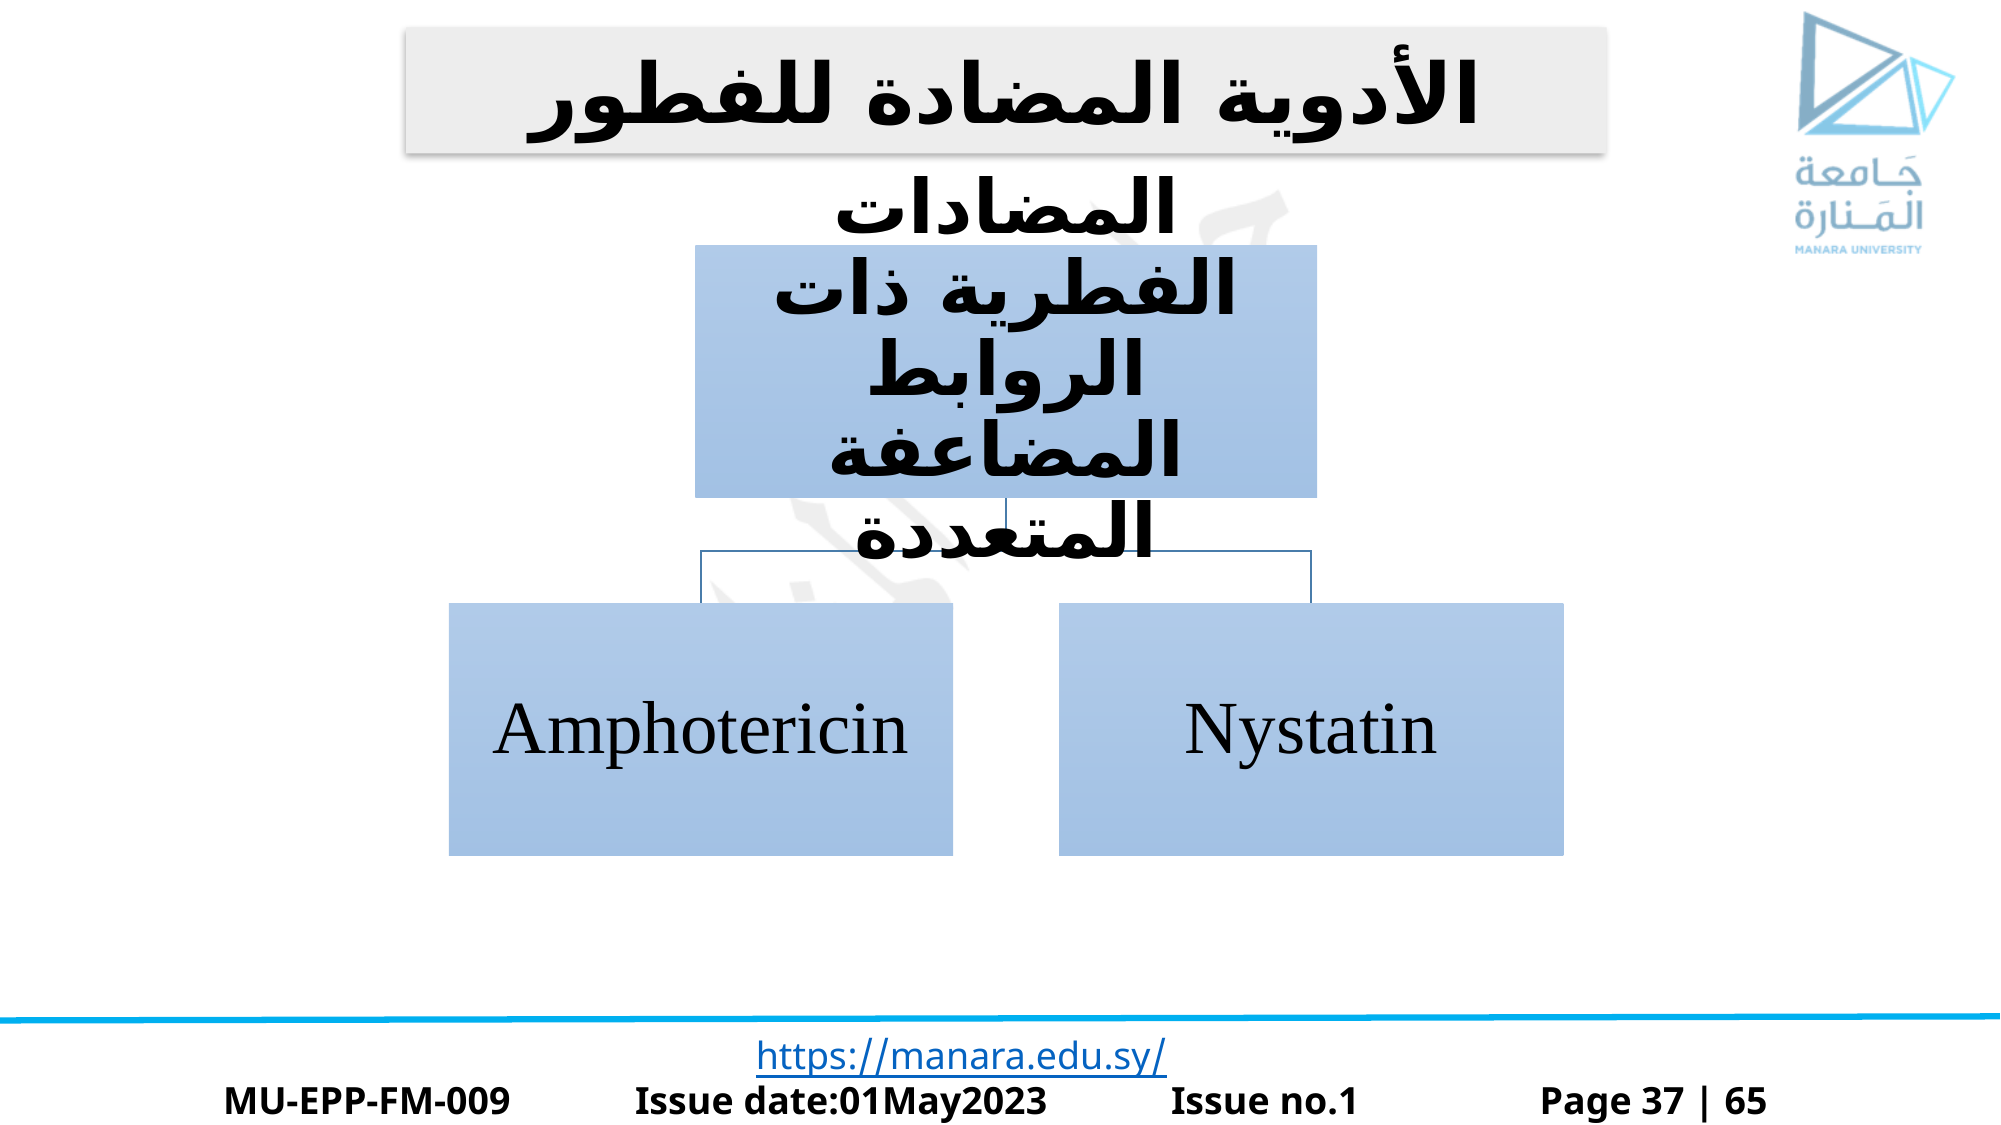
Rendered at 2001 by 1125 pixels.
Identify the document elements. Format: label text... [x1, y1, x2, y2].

text_box https://manara.edu.sy/ [741, 1024, 1182, 1071]
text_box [261, 245, 1751, 856]
table_header Issue date:01May2023 [611, 1071, 1071, 1119]
table_header Page 37 | 65 [1460, 1071, 1848, 1119]
table_header Issue no.1 [1071, 1071, 1460, 1119]
picture [594, 153, 1329, 245]
table_header MU-EPP-FM-009 [123, 1071, 611, 1119]
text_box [0, 1016, 2000, 1021]
picture [1736, 6, 1987, 264]
text_box الأدوية المضادة للفطور [405, 26, 1608, 154]
